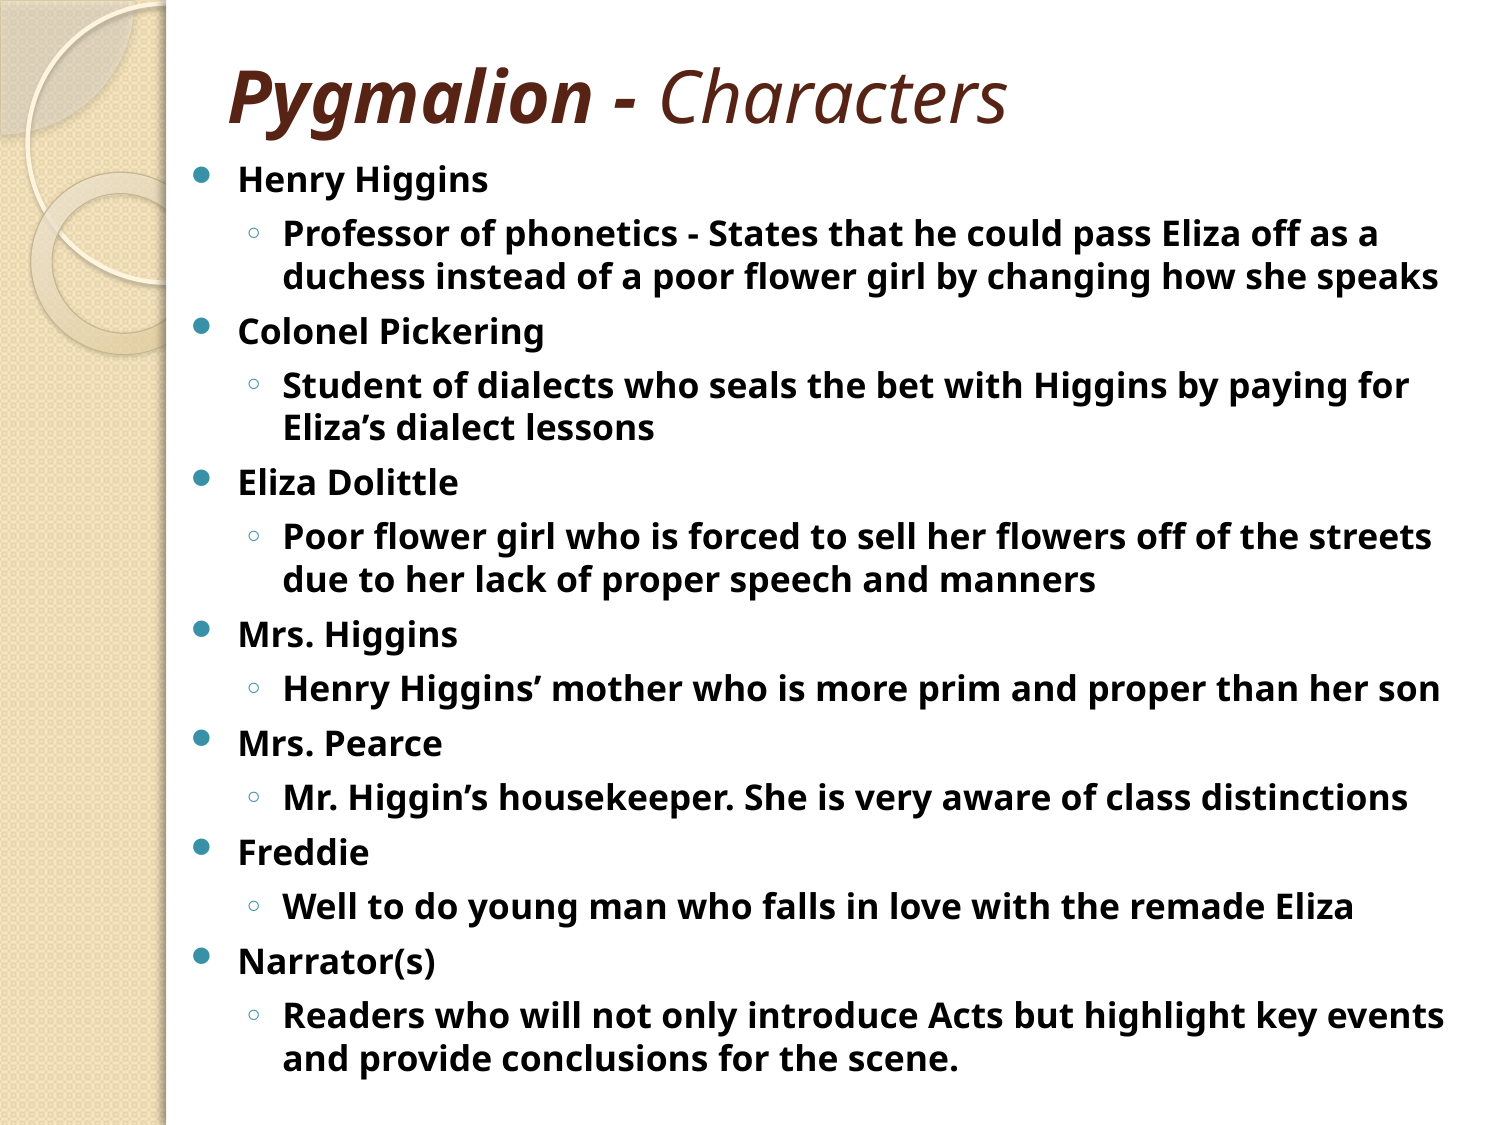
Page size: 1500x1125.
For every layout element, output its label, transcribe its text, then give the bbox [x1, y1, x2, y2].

list Henry Higgins Professor of phonetics - States that he could pass Eliza off as a duchess instead of a poor flower girl by changing how she speaks Colonel Pickering Student of dialects who seals the bet with Higgins by paying for Eliza’s dialect lessons Eliza Dolittle Poor flower girl who is forced to sell her flowers off of the streets due to her lack of proper speech and manners Mrs. Higgins Henry Higgins’ mother who is more prim and proper than her son Mrs. Pearce Mr. Higgin’s housekeeper. She is very aware of class distinctions Freddie Well to do young man who falls in love with the remade Eliza Narrator(s) Readers who will not only introduce Acts but highlight key events and provide conclusions for the scene. [162, 149, 1463, 988]
title Pygmalion - Characters [212, 0, 1025, 188]
